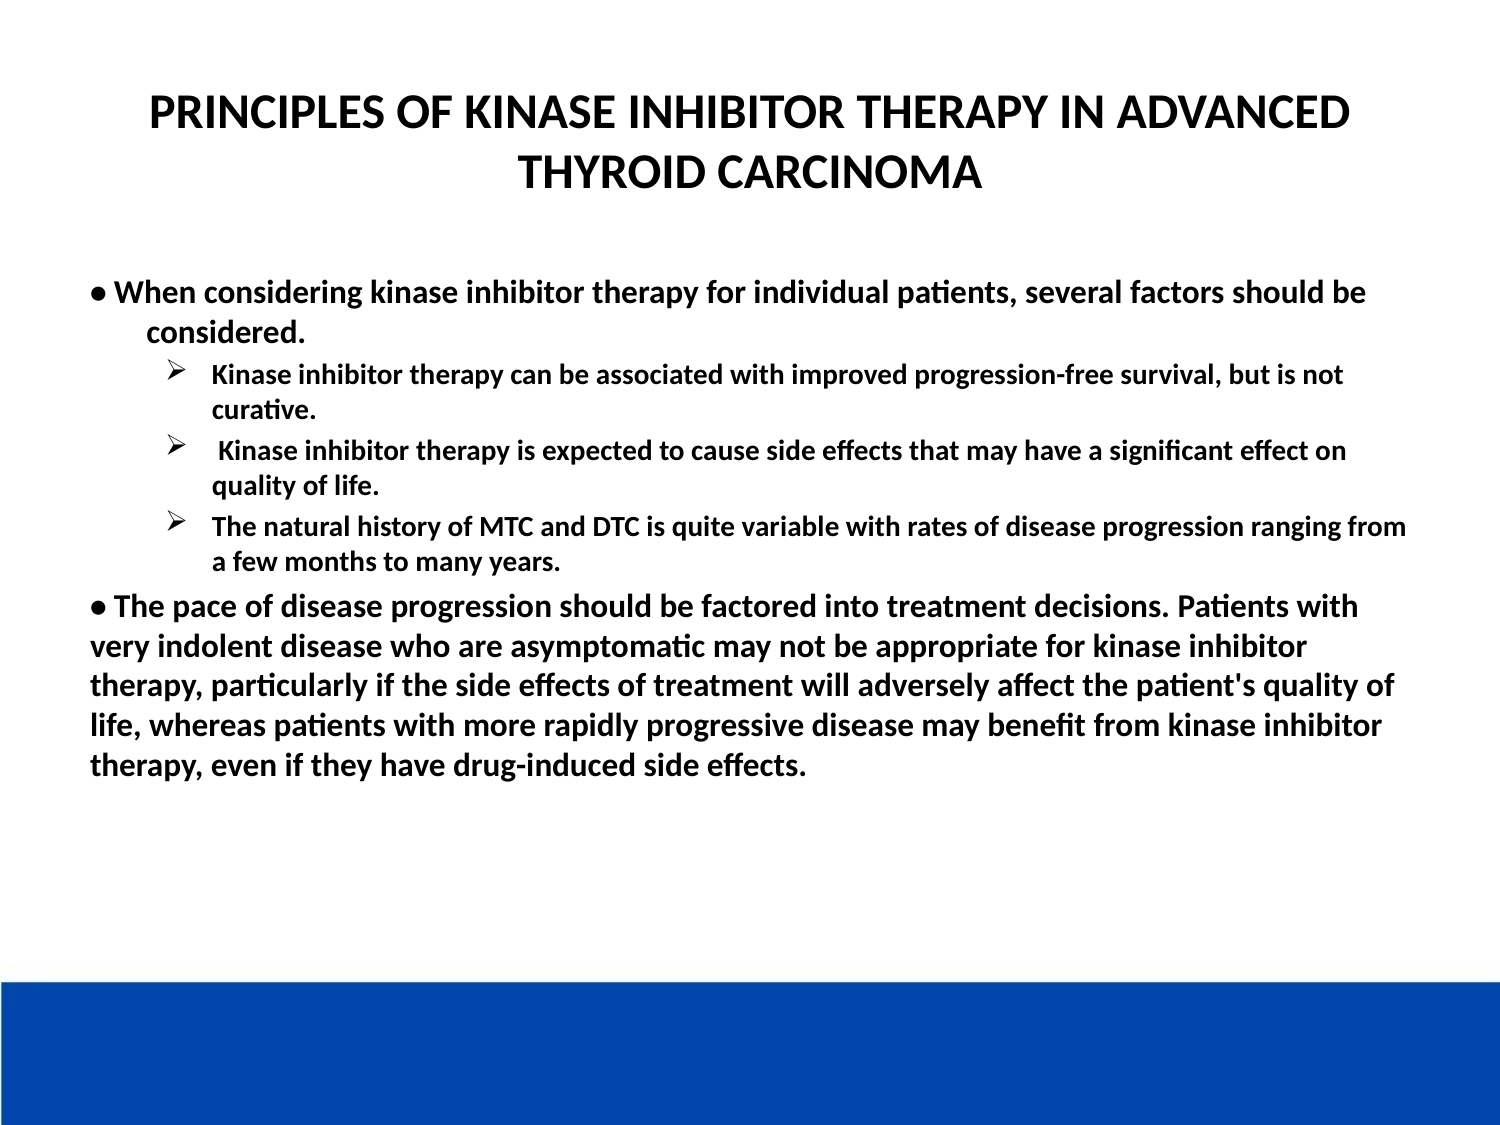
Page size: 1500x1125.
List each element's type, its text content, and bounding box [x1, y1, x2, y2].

picture [0, 0, 1500, 1125]
list • When considering kinase inhibitor therapy for individual patients, several factors should be considered. Kinase inhibitor therapy can be associated with improved progression-free survival, but is not curative. Kinase inhibitor therapy is expected to cause side effects that may have a significant effect on quality of life. The natural history of MTC and DTC is quite variable with rates of disease progression ranging from a few months to many years. • The pace of disease progression should be factored into treatment decisions. Patients with very indolent disease who are asymptomatic may not be appropriate for kinase inhibitor therapy, particularly if the side effects of treatment will adversely affect the patient's quality of life, whereas patients with more rapidly progressive disease may benefit from kinase inhibitor therapy, even if they have drug-induced side effects. [75, 262, 1425, 1005]
title PRINCIPLES OF KINASE INHIBITOR THERAPY IN ADVANCED THYROID CARCINOMA [75, 45, 1425, 233]
